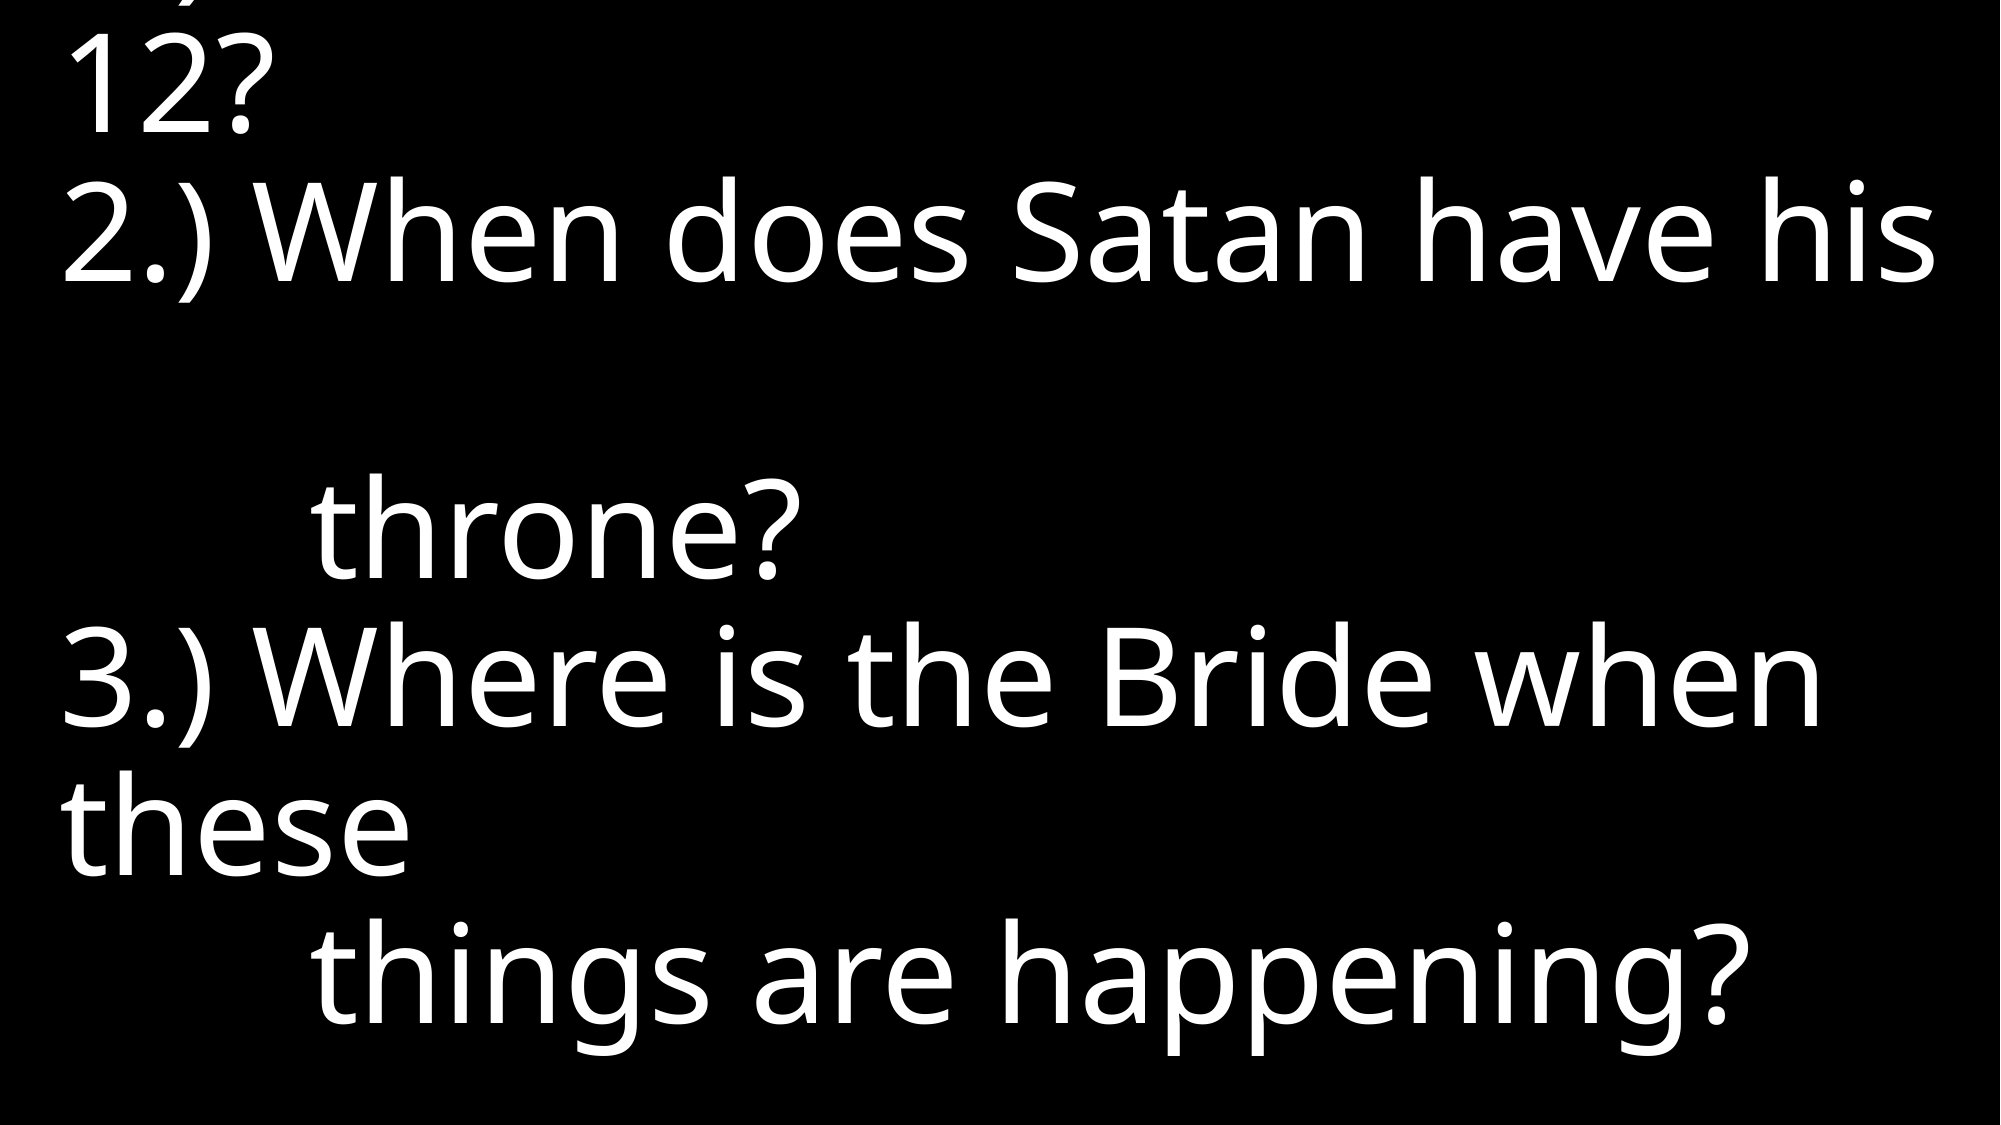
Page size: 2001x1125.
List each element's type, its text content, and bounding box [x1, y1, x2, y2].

title WHAT WE COVERED 1.) Who is the Woman in Rev 12? 2.) When does Satan have his throne? 3.) Where is the Bride when these things are happening? [44, 45, 1986, 1061]
